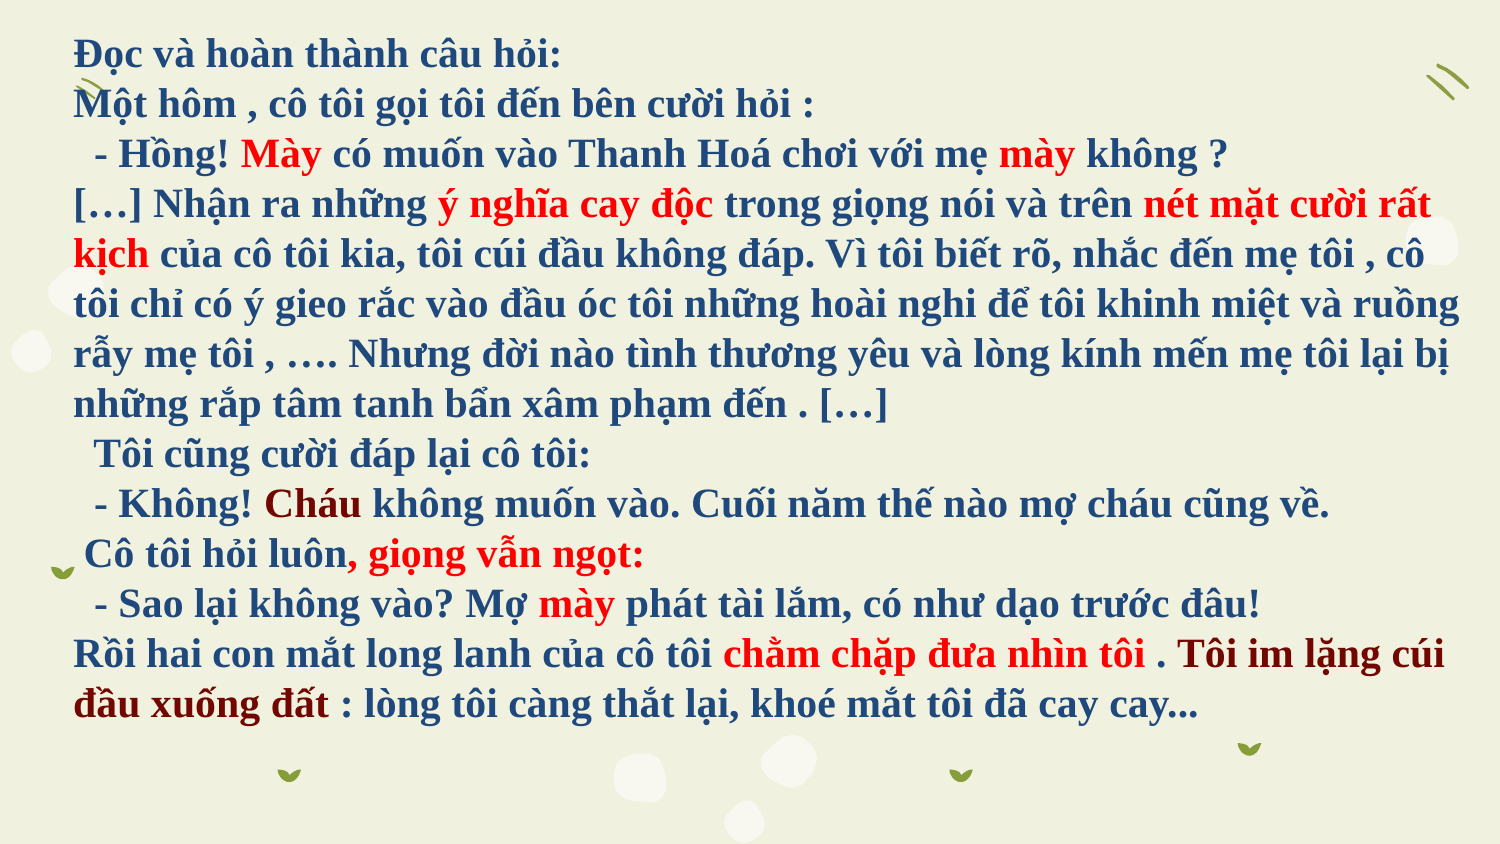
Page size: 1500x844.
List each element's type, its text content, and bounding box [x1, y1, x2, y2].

title Đọc và hoàn thành câu hỏi: Một hôm , cô tôi gọi tôi đến bên cười hỏi : - Hồng! Mày có muốn vào Thanh Hoá chơi với mẹ mày không ? […] Nhận ra những ý nghĩa cay độc trong giọng nói và trên nét mặt cười rất kịch của cô tôi kia, tôi cúi đầu không đáp. Vì tôi biết rõ, nhắc đến mẹ tôi , cô tôi chỉ có ý gieo rắc vào đầu óc tôi những hoài nghi để tôi khinh miệt và ruồng rẫy mẹ tôi , …. Nhưng đời nào tình thương yêu và lòng kính mến mẹ tôi lại bị những rắp tâm tanh bẩn xâm phạm đến . […] Tôi cũng cười đáp lại cô tôi: - Không! Cháu không muốn vào. Cuối năm thế nào mợ cháu cũng về. Cô tôi hỏi luôn, giọng vẫn ngọt: - Sao lại không vào? Mợ mày phát tài lắm, có như dạo trước đâu! Rồi hai con mắt long lanh của cô tôi chằm chặp đưa nhìn tôi . Tôi im lặng cúi đầu xuống đất : lòng tôi càng thắt lại, khoé mắt tôi đã cay cay... [58, 75, 1488, 742]
